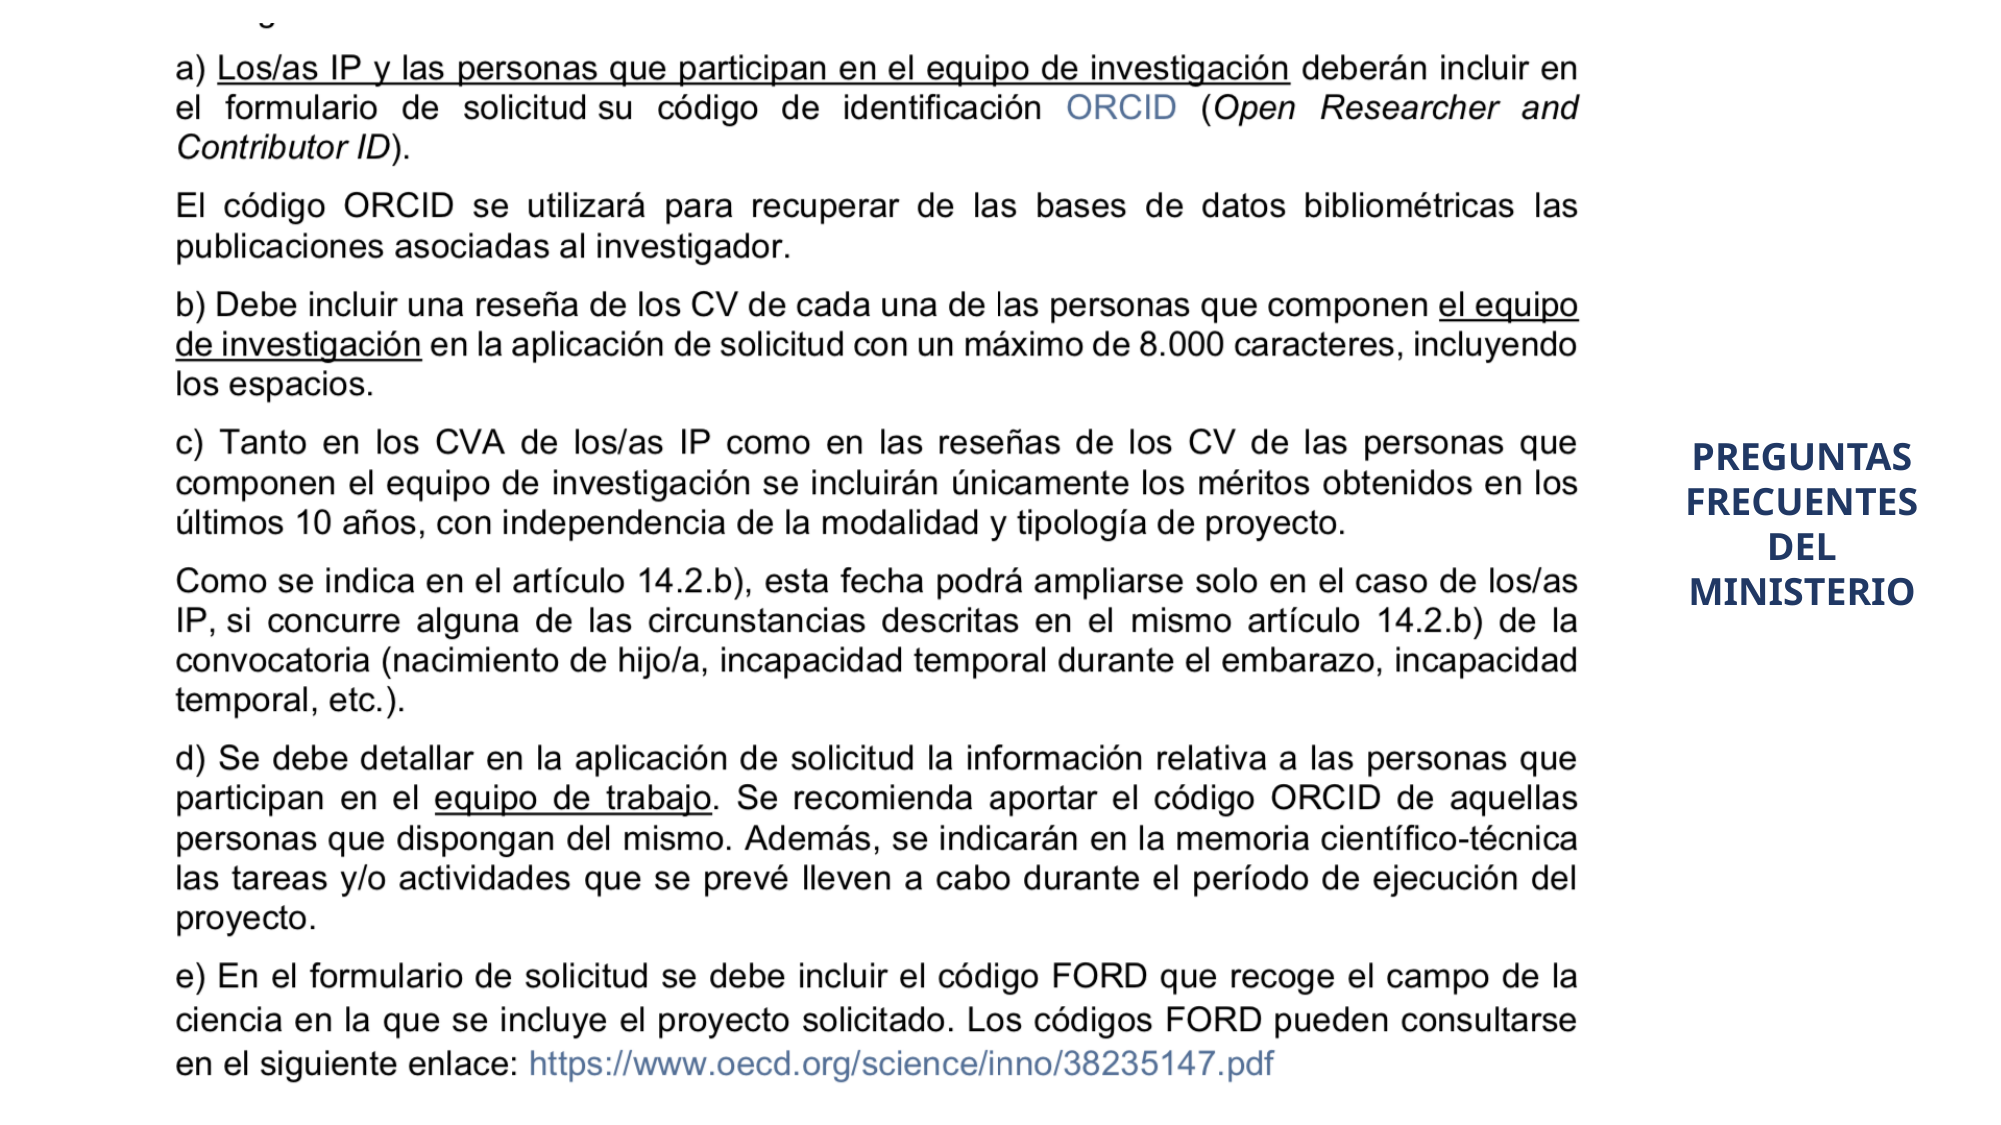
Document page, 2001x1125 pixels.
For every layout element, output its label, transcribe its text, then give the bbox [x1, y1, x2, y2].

text_box PREGUNTAS FRECUENTES DEL MINISTERIO [1652, 425, 1952, 620]
picture [146, 23, 1606, 1102]
